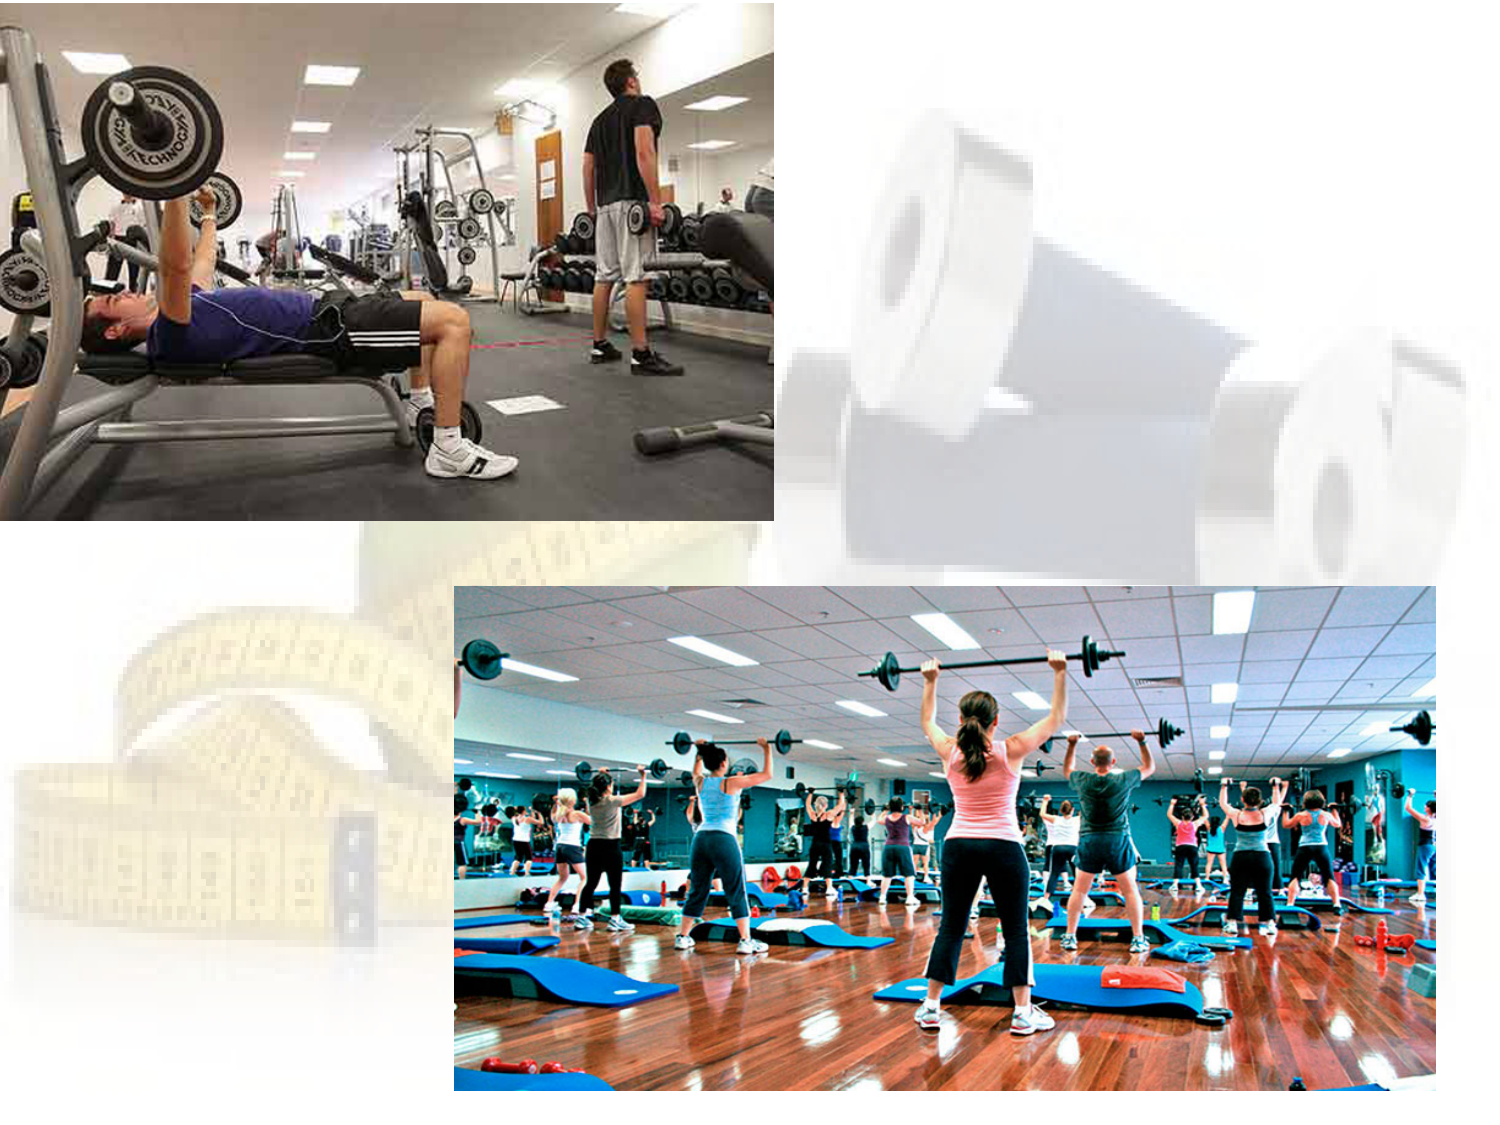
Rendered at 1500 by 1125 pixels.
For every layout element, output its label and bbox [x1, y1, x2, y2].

picture [0, 3, 774, 522]
picture [454, 585, 1437, 1091]
